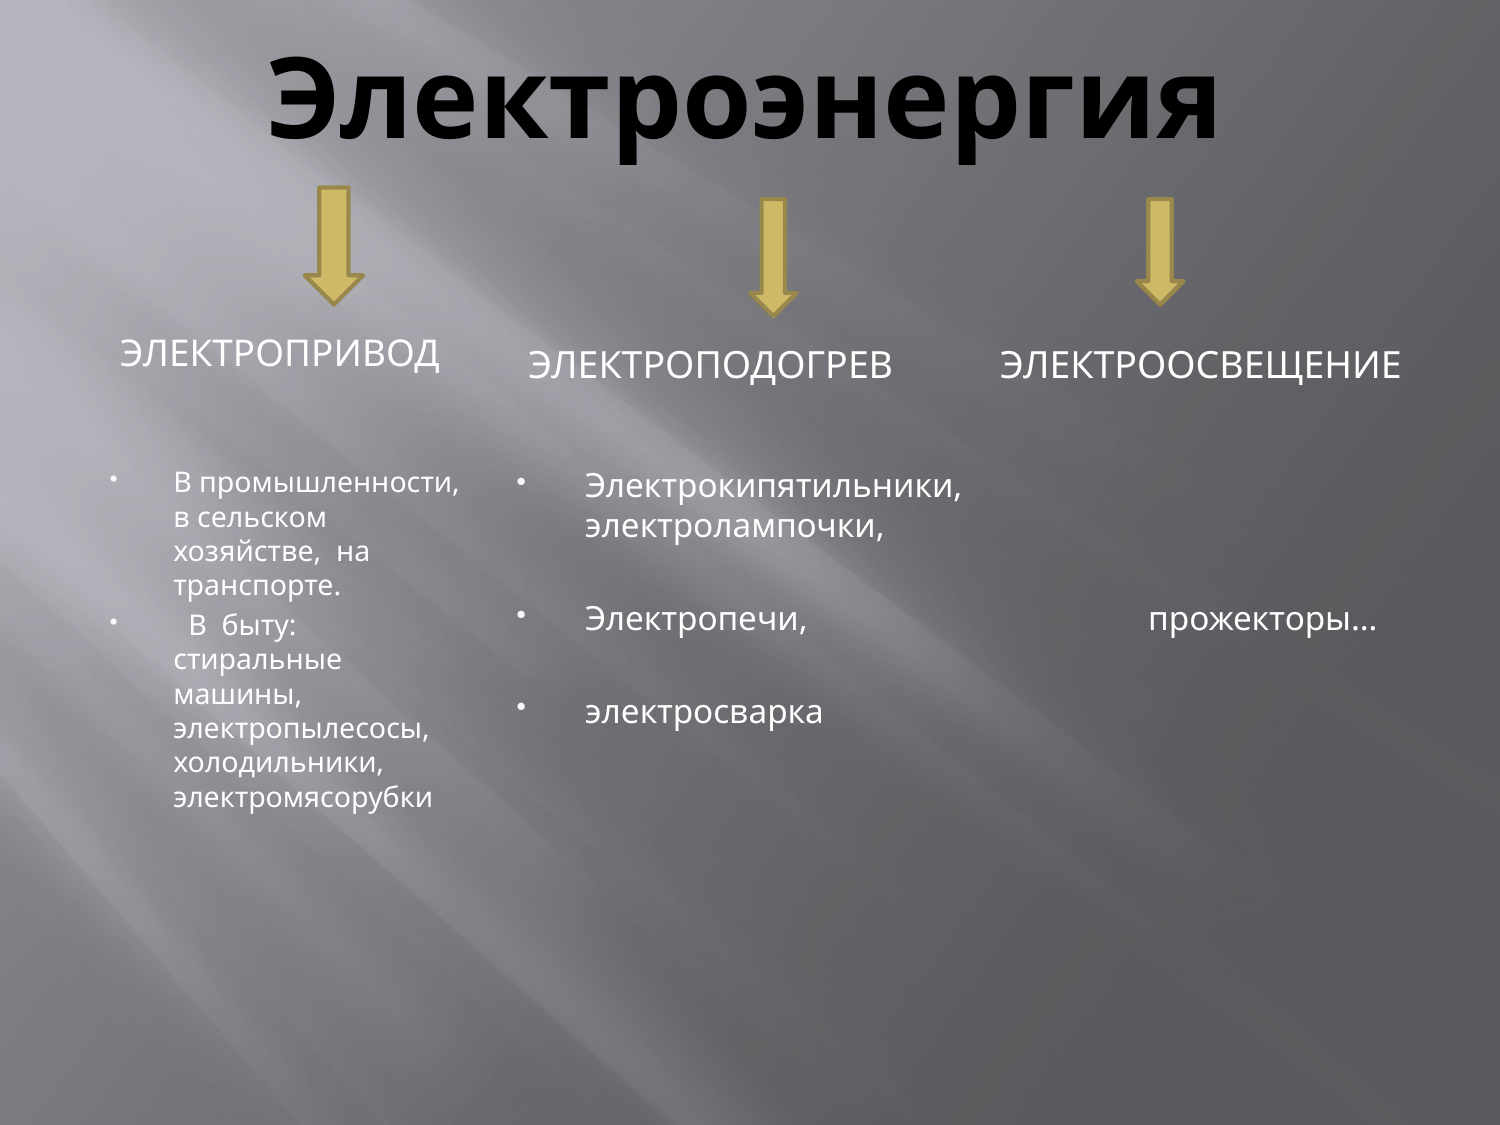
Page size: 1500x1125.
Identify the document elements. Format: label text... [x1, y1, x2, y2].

list электроподогрев электроосвещение [503, 328, 1425, 399]
list Электрокипятильники, электролампочки, Электропечи, прожекторы… электросварка [480, 410, 1425, 938]
list В промышленности, в сельском хозяйстве, на транспорте. В быту: стиральные машины, электропылесосы, холодильники, электромясорубки [75, 457, 480, 856]
list Электропривод [105, 316, 457, 387]
text_box [748, 197, 799, 319]
text_box [302, 185, 366, 307]
text_box [1134, 197, 1186, 307]
title Электроэнергия [70, 0, 1421, 188]
